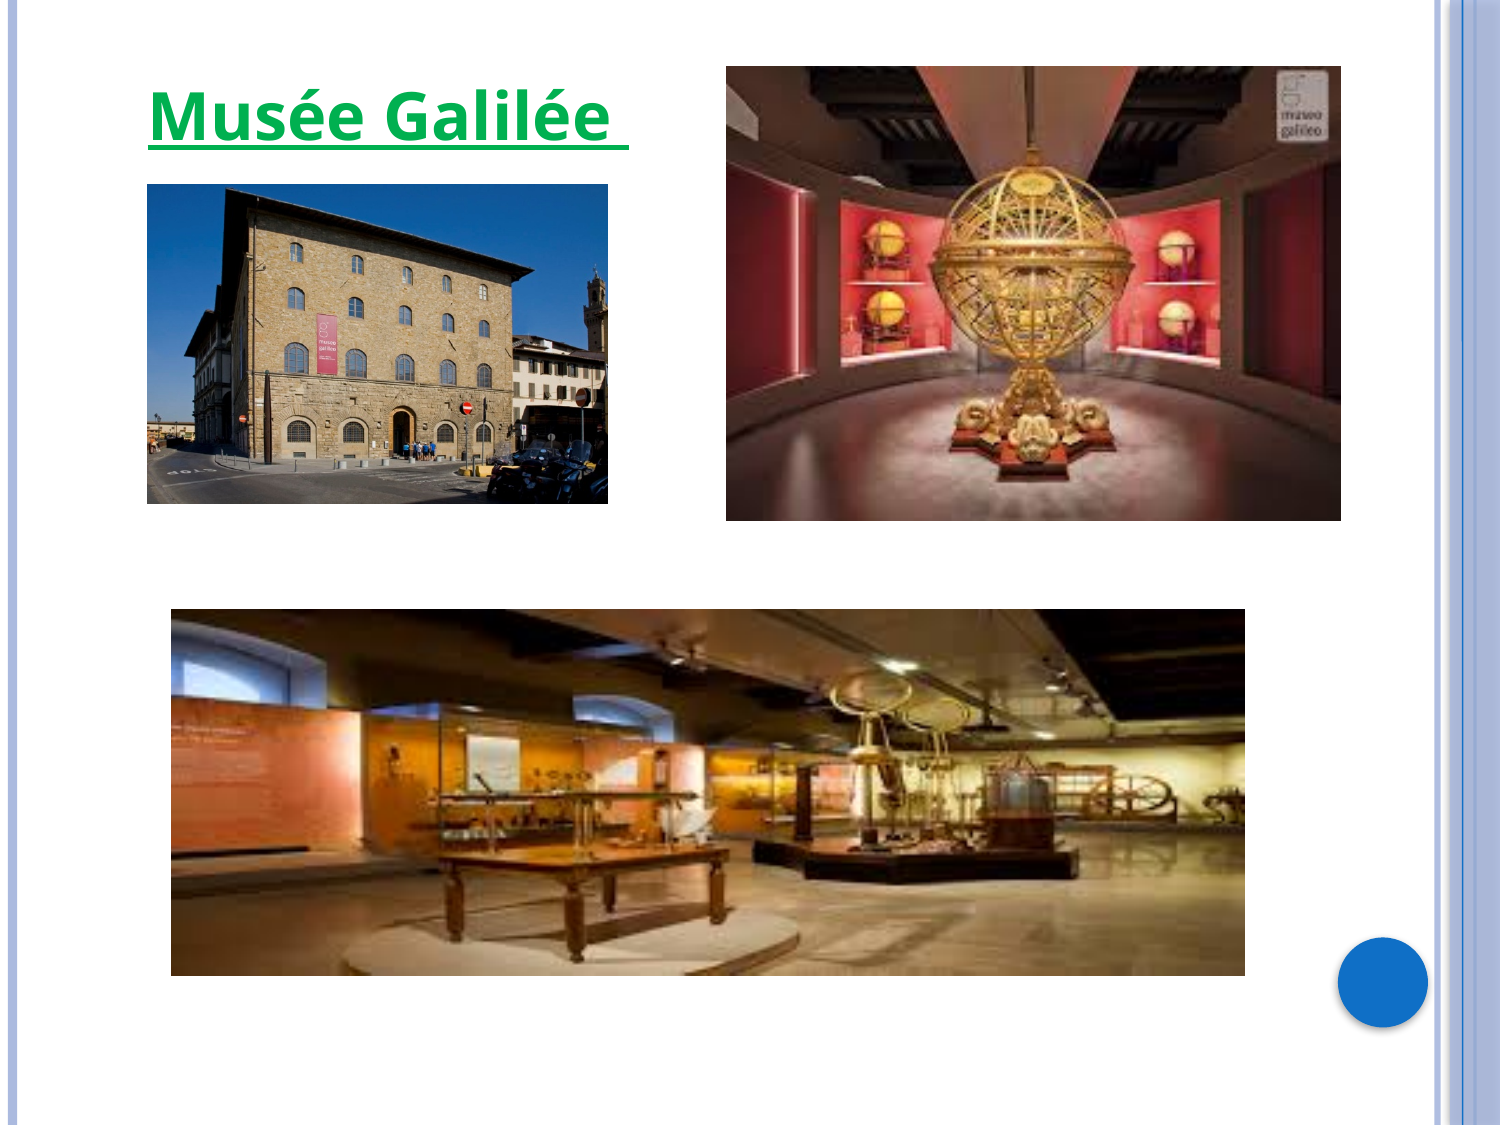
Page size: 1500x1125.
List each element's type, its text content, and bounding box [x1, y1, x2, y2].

text_box Musée Galilée [132, 66, 644, 161]
picture [147, 183, 609, 504]
picture [170, 609, 1246, 977]
picture [725, 65, 1342, 522]
